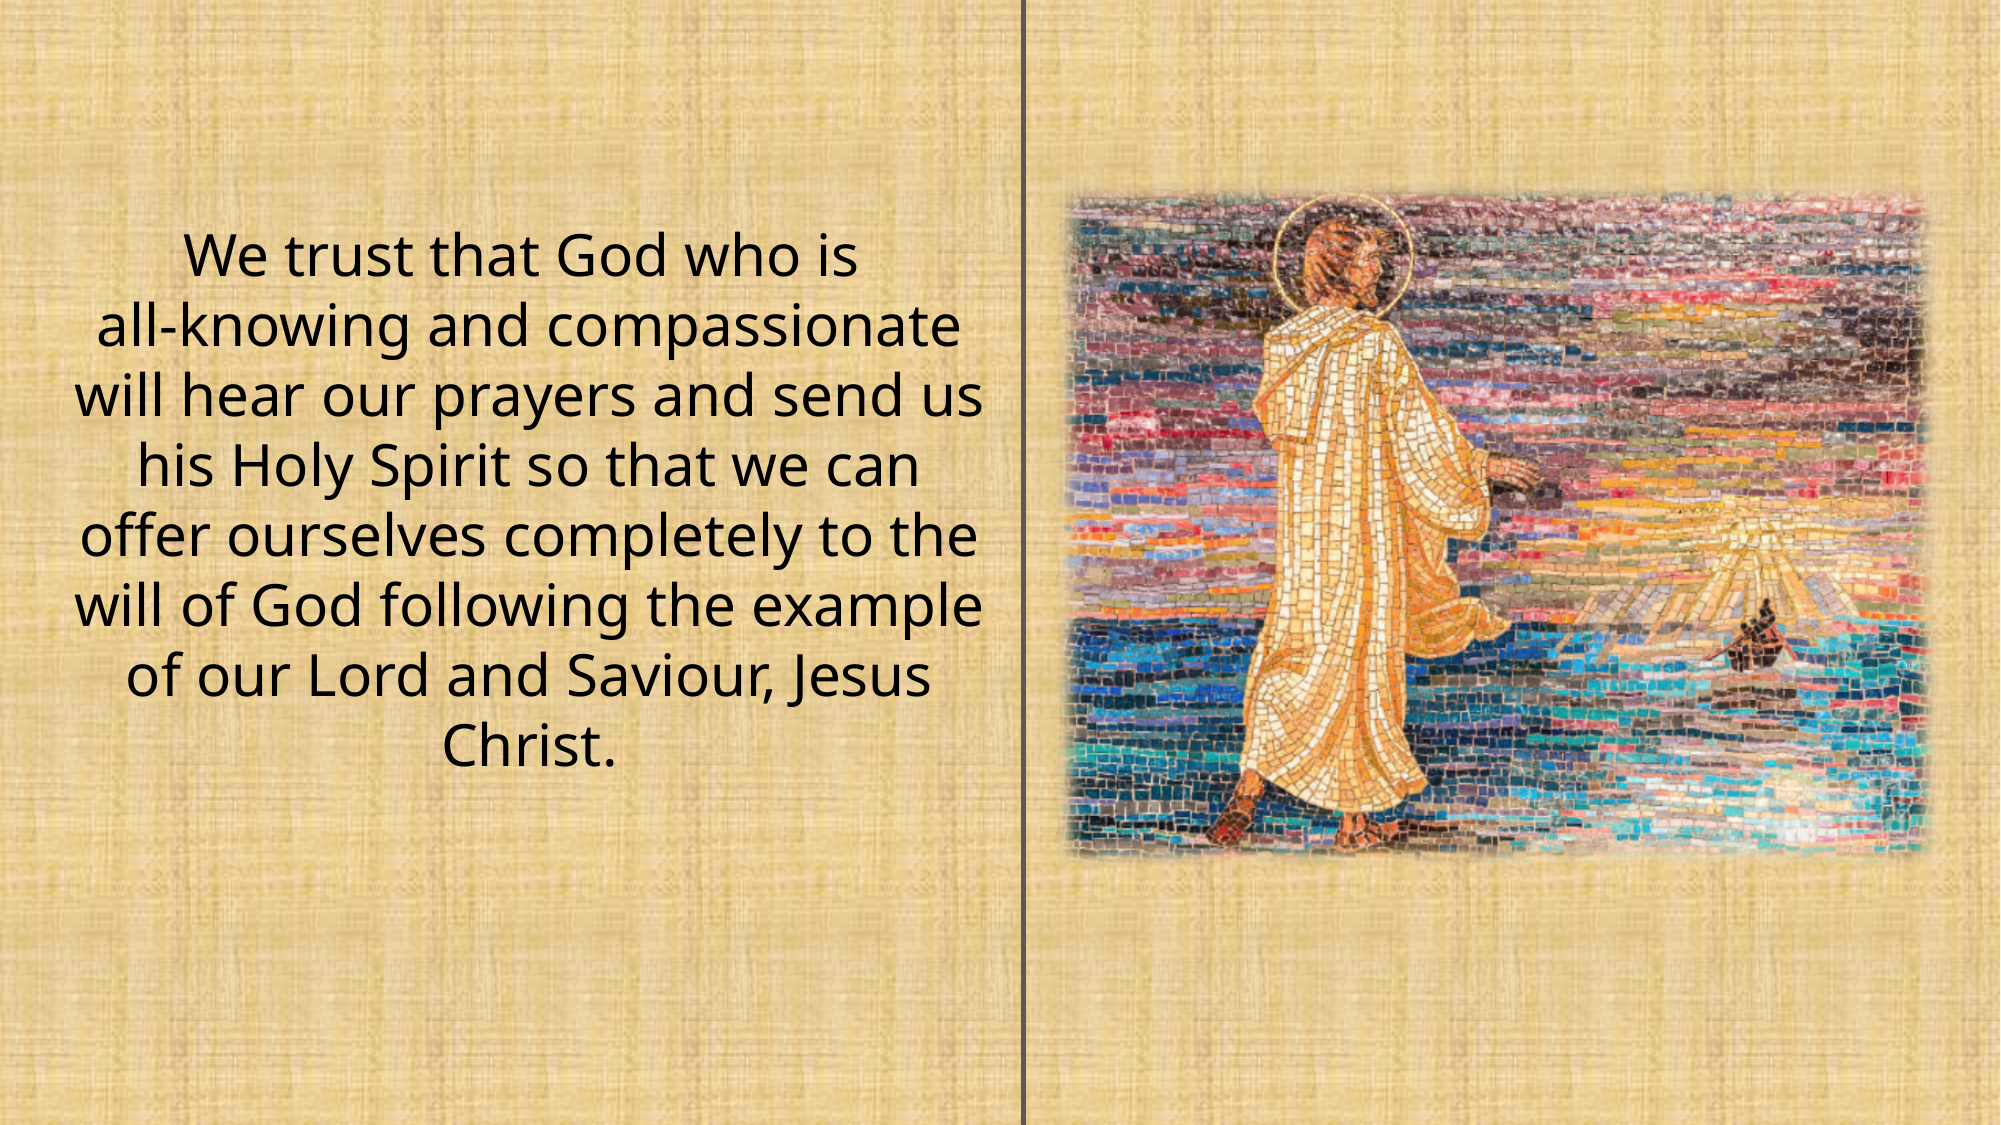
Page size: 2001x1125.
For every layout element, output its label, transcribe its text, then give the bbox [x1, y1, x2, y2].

text_box We trust that God who is all-knowing and compassionate will hear our prayers and send us his Holy Spirit so that we can offer ourselves completely to the will of God following the example of our Lord and Saviour, Jesus Christ. [58, 211, 1000, 991]
picture [0, 0, 1021, 1125]
picture [1026, 0, 2001, 1125]
